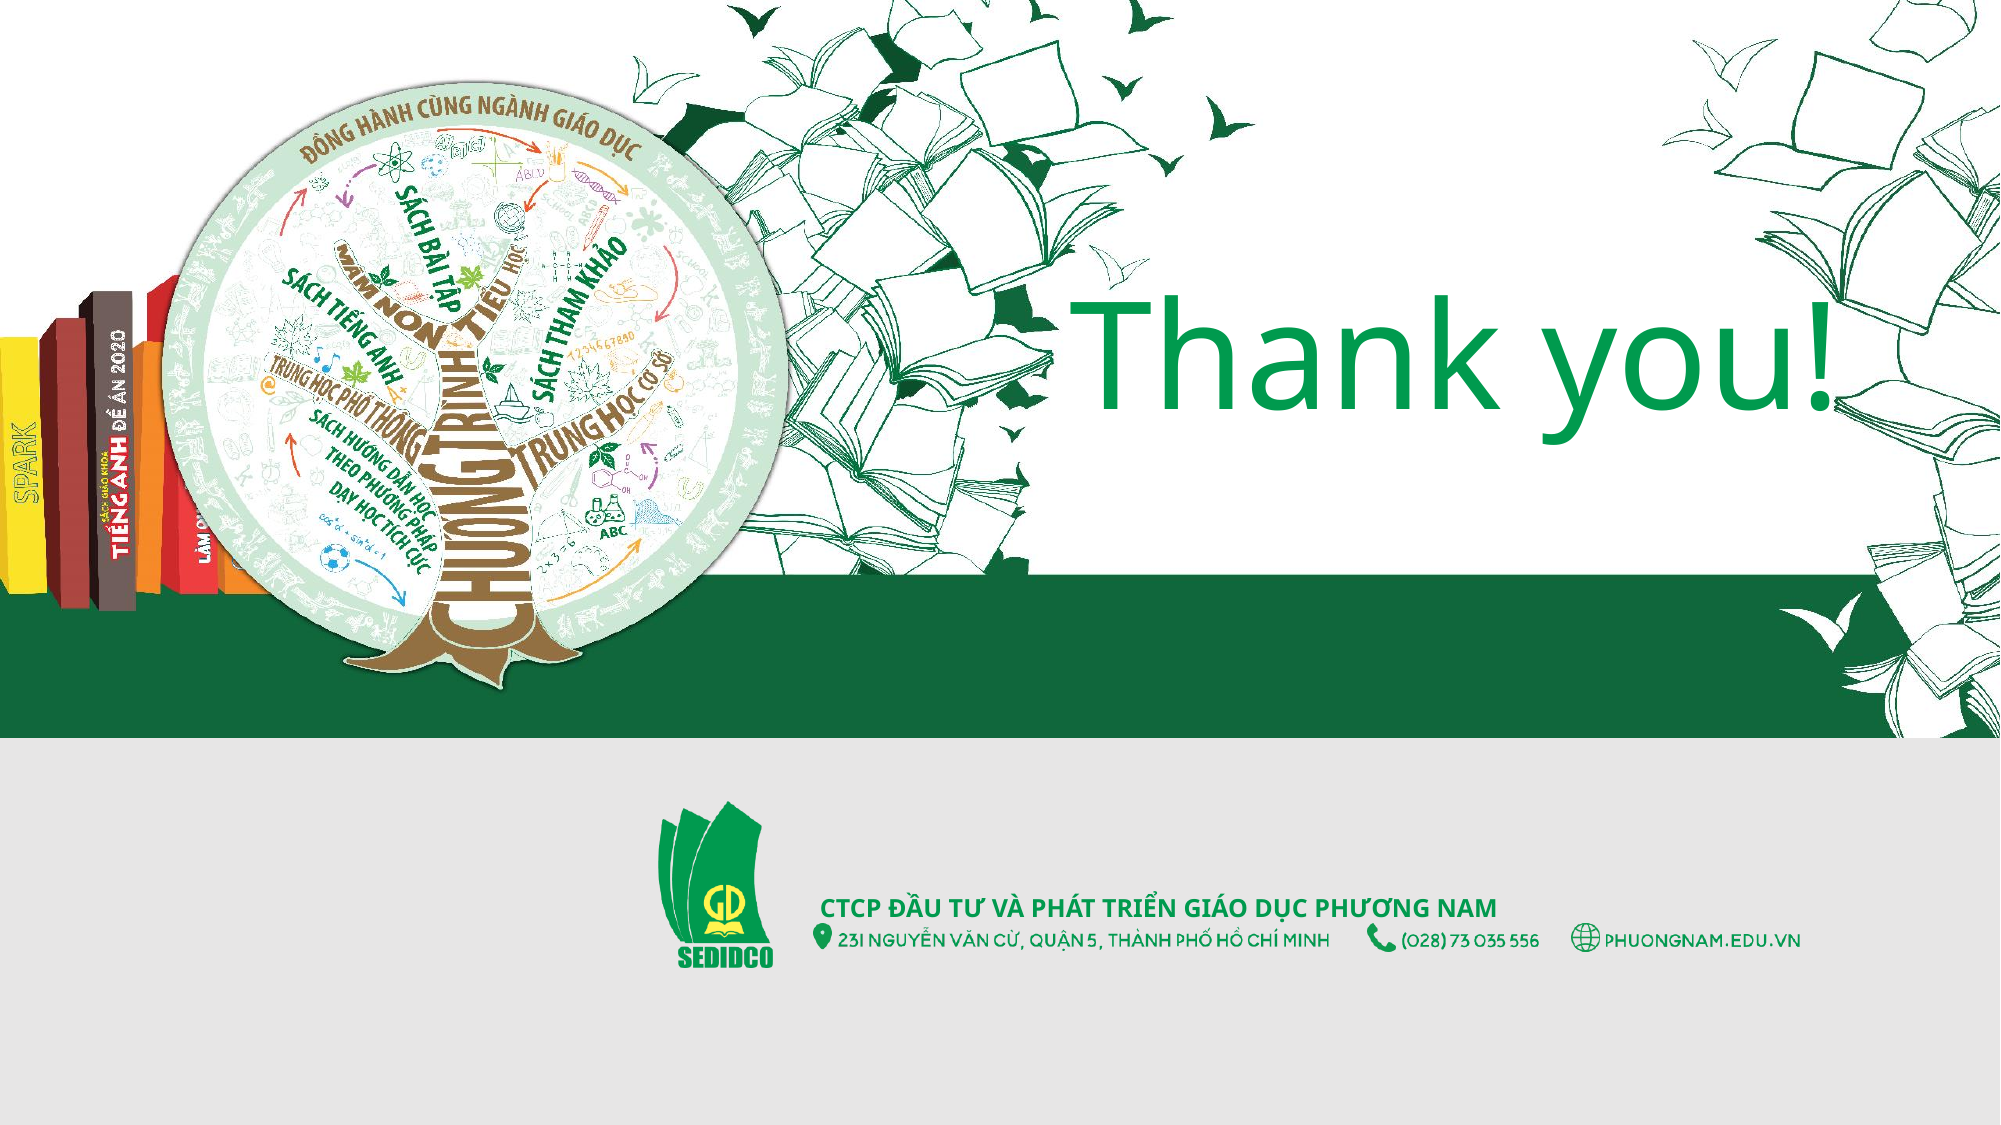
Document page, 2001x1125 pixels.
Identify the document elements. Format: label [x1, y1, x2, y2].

picture [337, 801, 2001, 1033]
picture [0, 0, 2000, 738]
